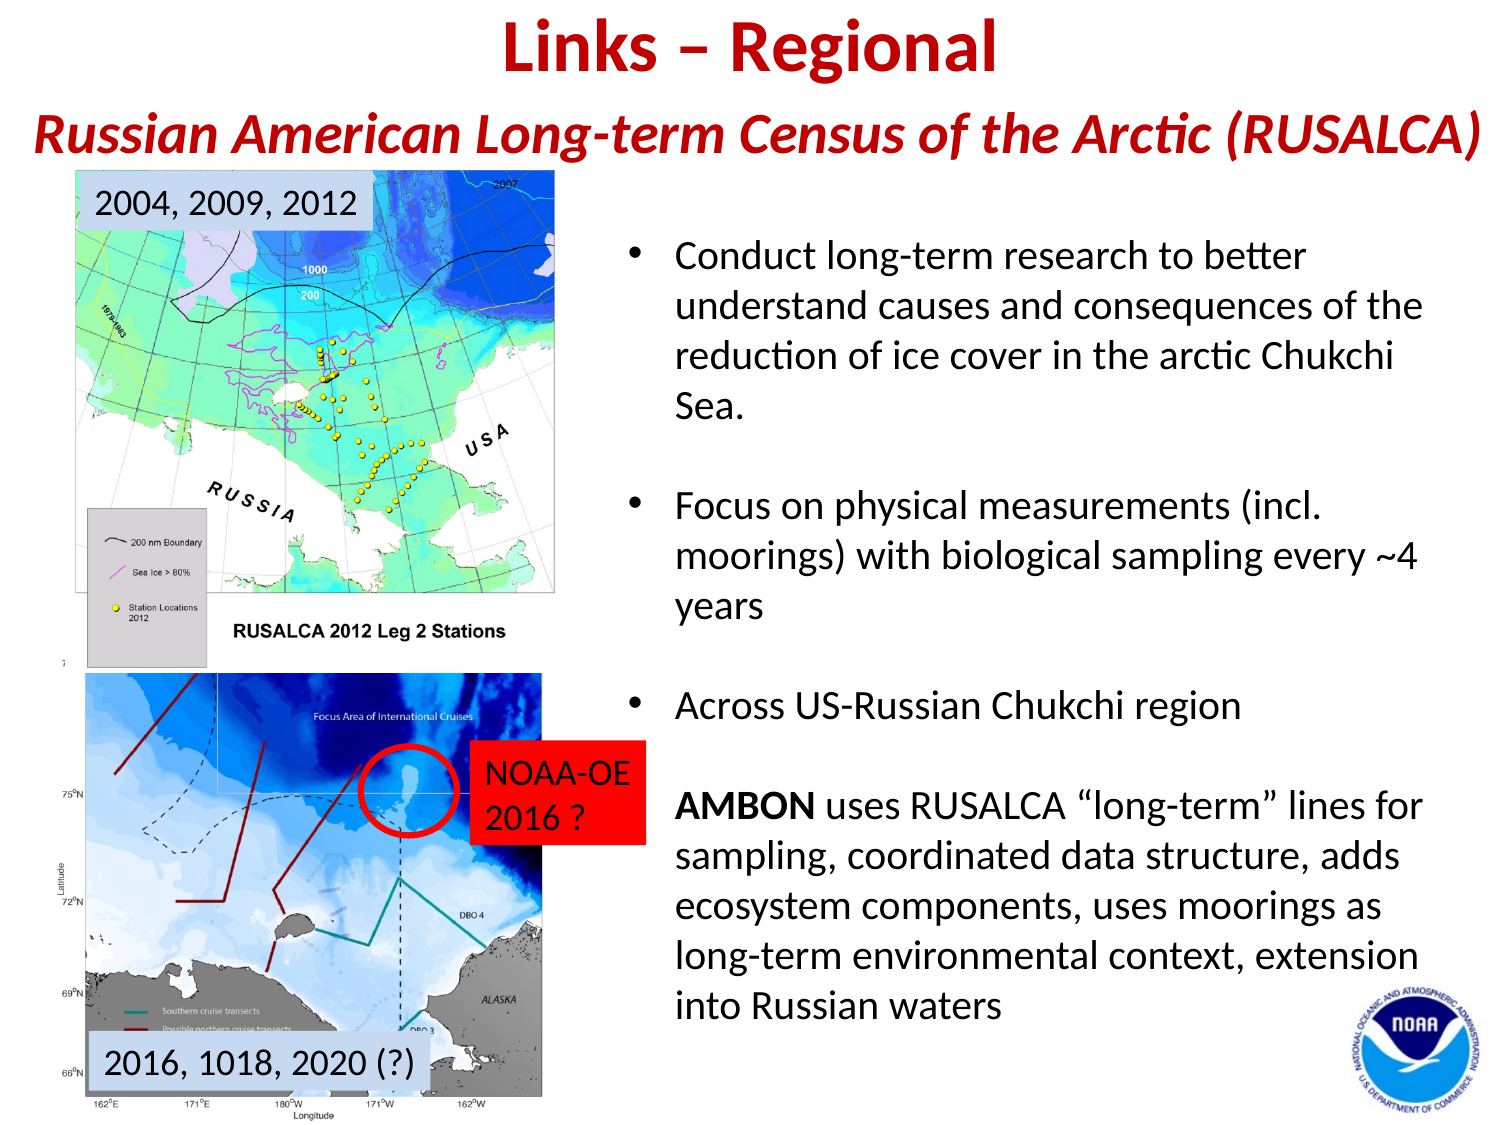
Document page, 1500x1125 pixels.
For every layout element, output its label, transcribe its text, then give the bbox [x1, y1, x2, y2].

picture [1333, 984, 1498, 1115]
picture [51, 162, 562, 1123]
text_box Conduct long-term research to better understand causes and consequences of the reduction of ice cover in the arctic Chukchi Sea. Focus on physical measurements (incl. moorings) with biological sampling every ~4 years Across US-Russian Chukchi region AMBON uses RUSALCA “long-term” lines for sampling, coordinated data structure, adds ecosystem components, uses moorings as long-term environmental context, extension into Russian waters [613, 220, 1448, 1036]
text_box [360, 740, 648, 847]
text_box Links – Regional Russian American Long-term Census of the Arctic (RUSALCA) [0, 0, 1500, 174]
